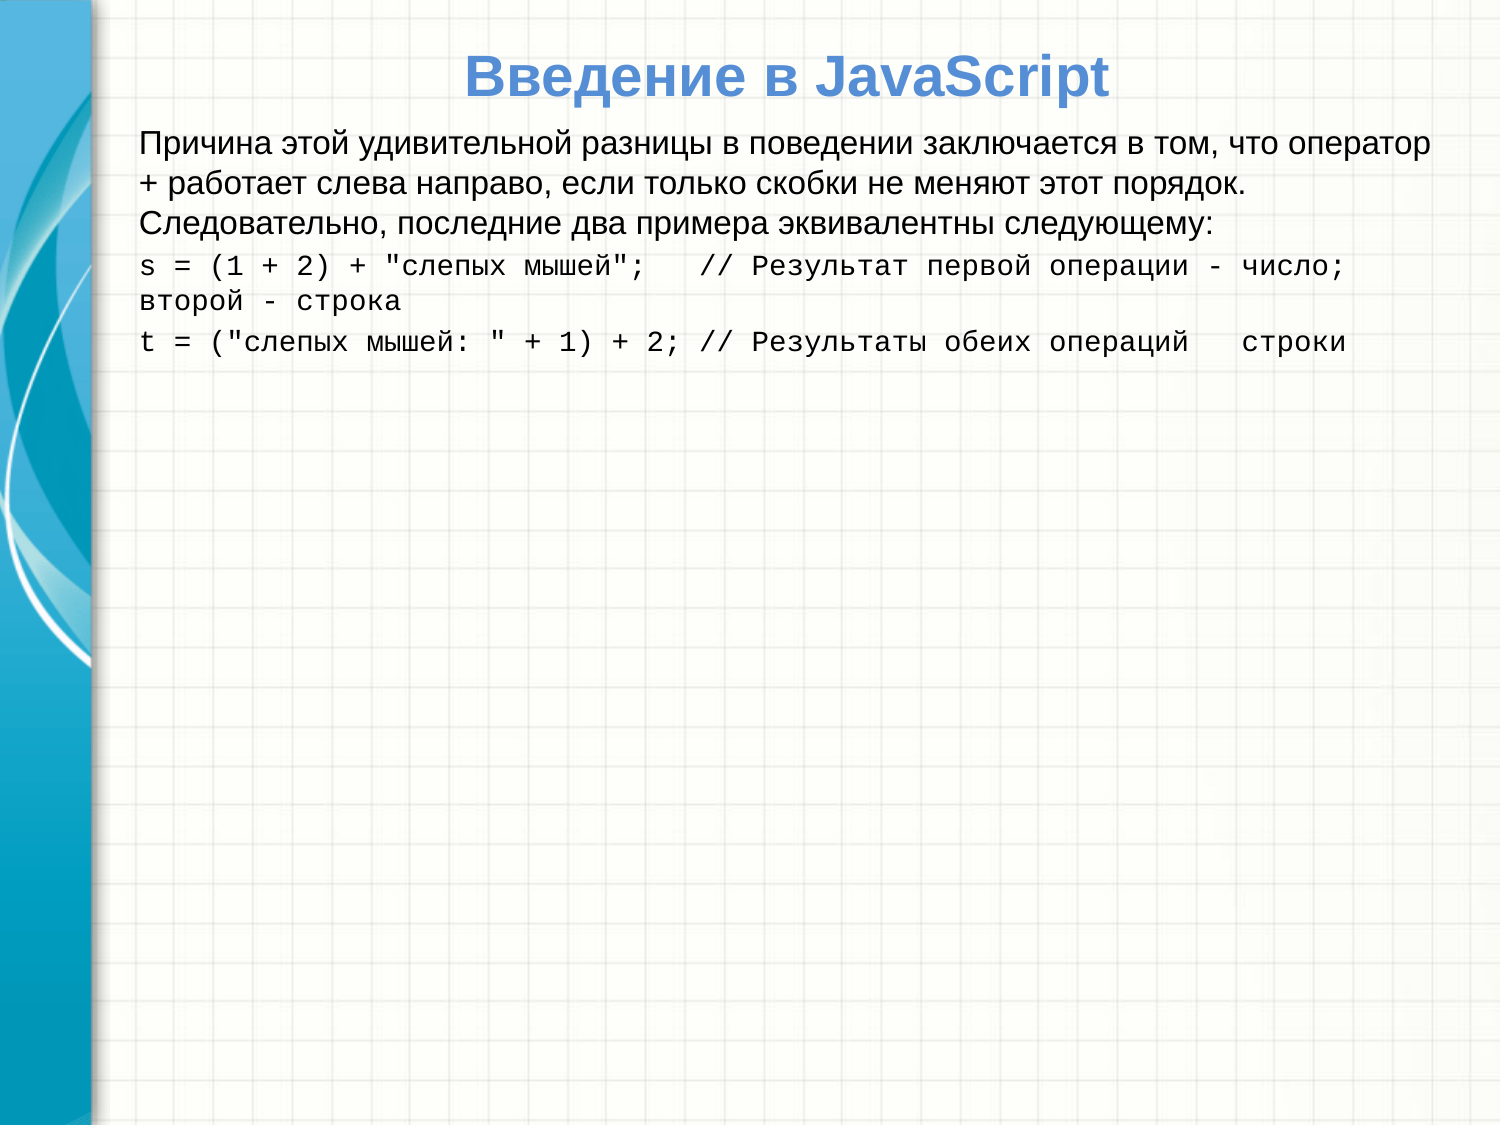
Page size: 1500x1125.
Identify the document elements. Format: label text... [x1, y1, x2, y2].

picture [0, 0, 1500, 1125]
list Причина этой удивительной разницы в поведении заключается в том, что оператор + работает слева направо, если только скобки не меняют этот порядок. Следовательно, последние два примера эквивалентны следующему: s = (1 + 2) + "слепых мышей"; // Результат первой операции - число; второй - строка t = ("слепых мышей: " + 1) + 2; // Результаты обеих операций строки [123, 113, 1471, 1059]
title Введение в JavaScript [125, 44, 1450, 102]
